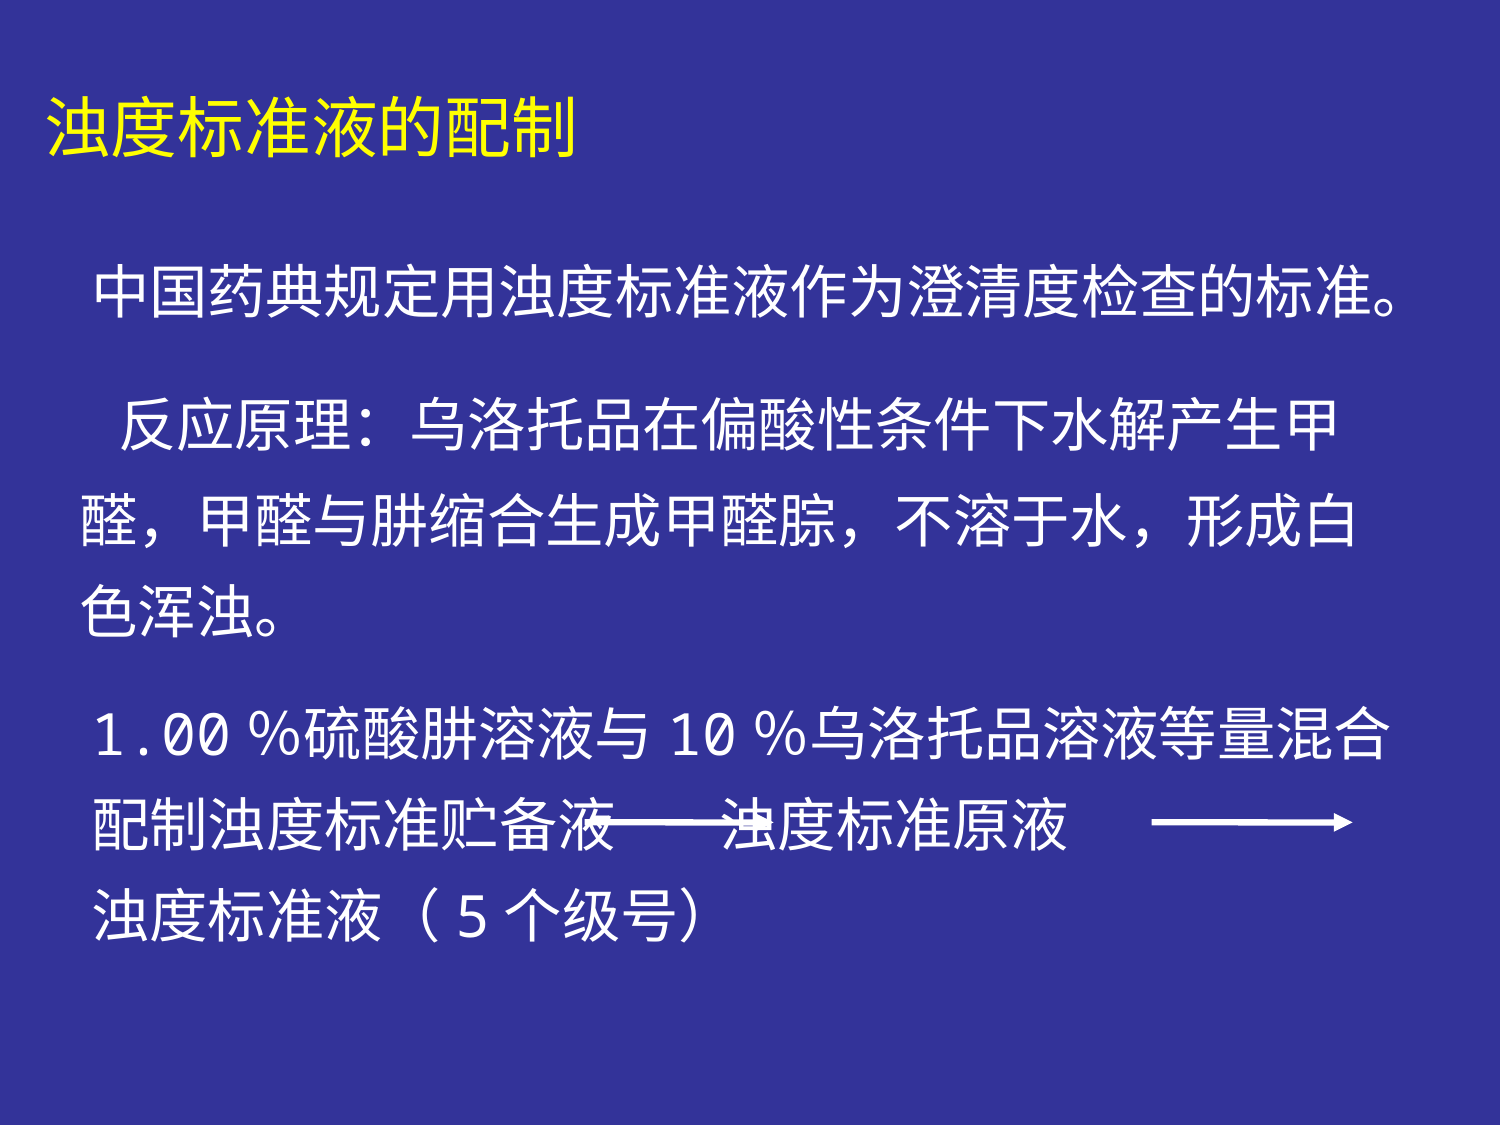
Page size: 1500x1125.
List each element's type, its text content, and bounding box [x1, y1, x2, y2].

text_box [584, 816, 774, 829]
text_box [1151, 816, 1353, 829]
text_box 1.00％硫酸肼溶液与10％乌洛托品溶液等量混合配制浊度标准贮备液 浊度标准原液 浊度标准液（5个级号） [76, 668, 1448, 957]
text_box 反应原理：乌洛托品在偏酸性条件下水解产生甲醛，甲醛与肼缩合生成甲醛腙，不溶于水，形成白色浑浊。 [64, 326, 1412, 653]
text_box 中国药典规定用浊度标准液作为澄清度检查的标准。 [0, 172, 1459, 371]
text_box 浊度标准液的配制 [29, 78, 1042, 172]
